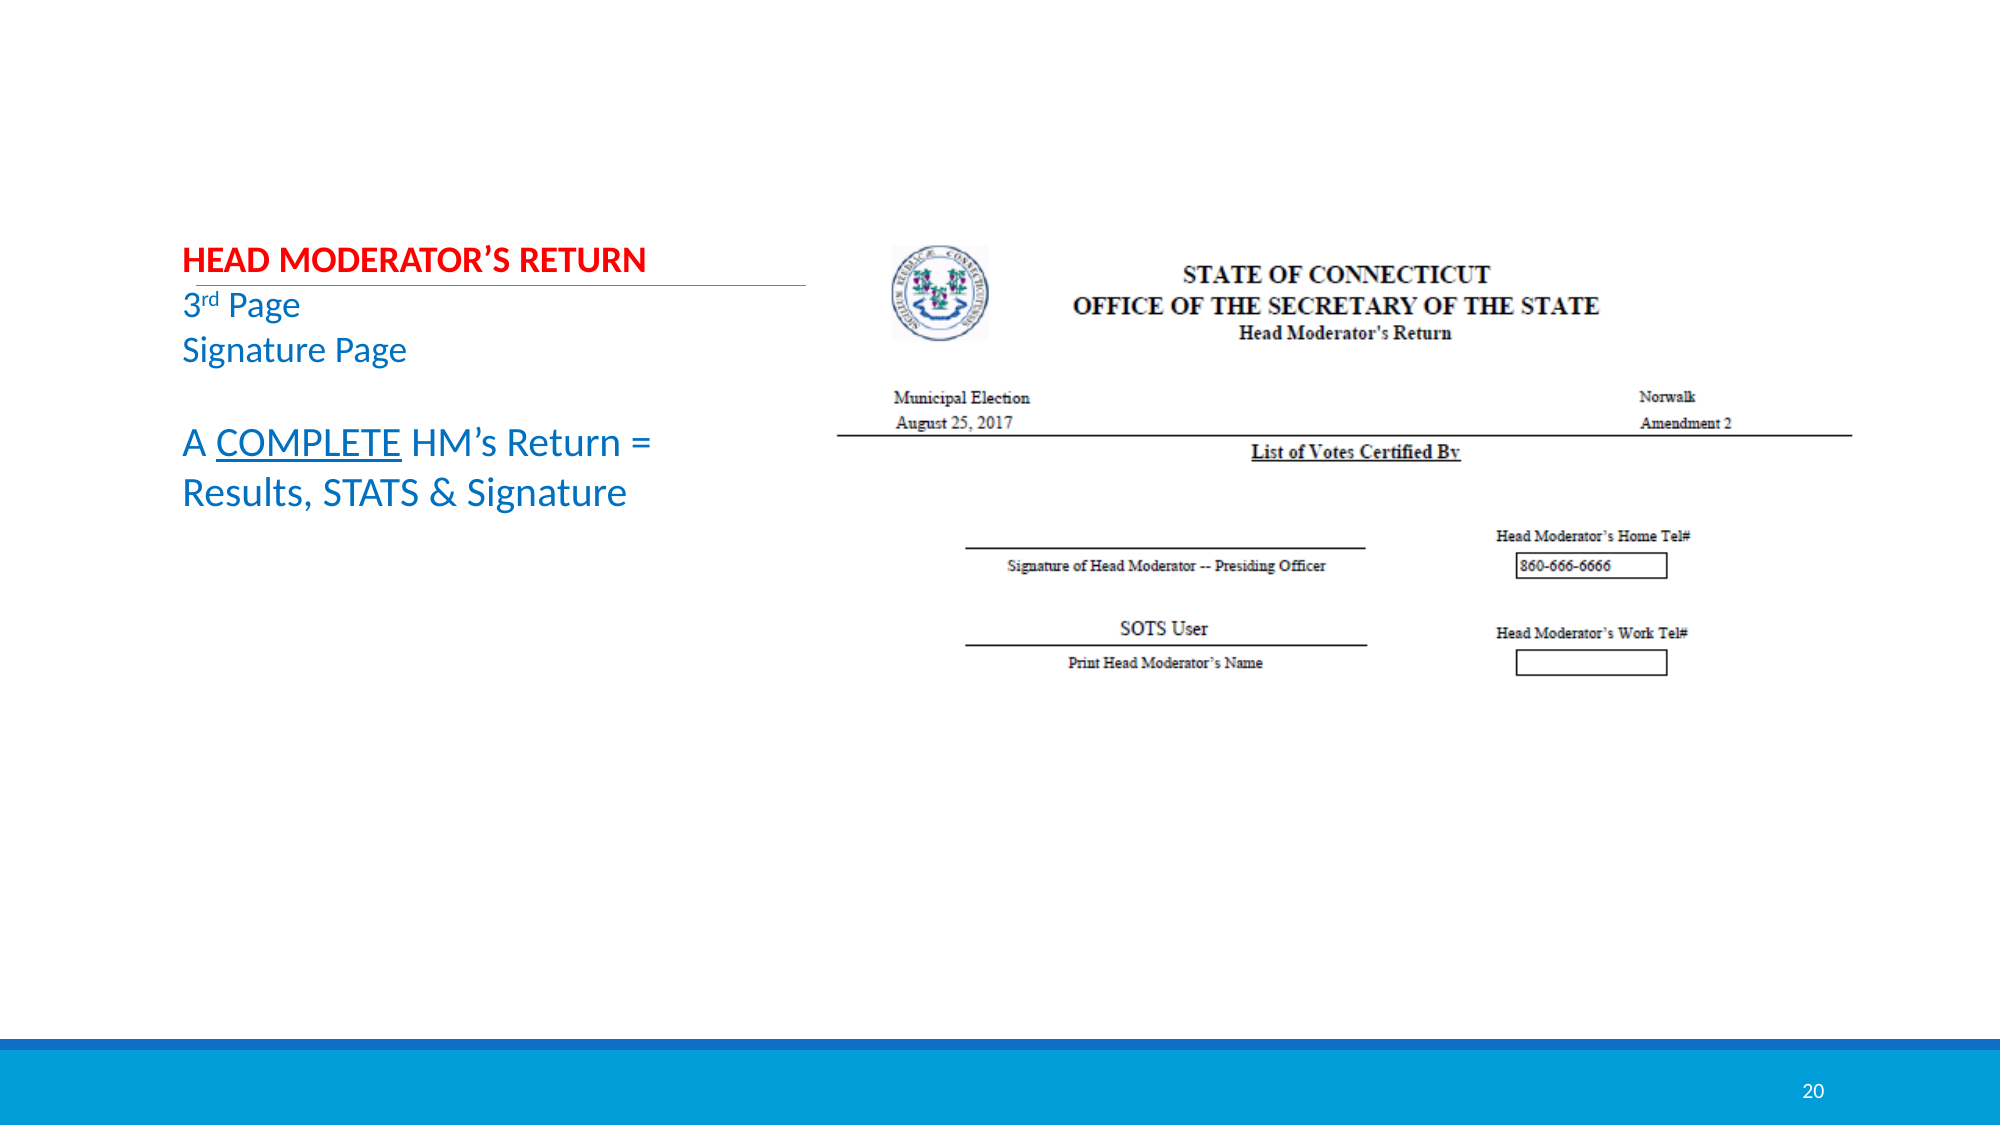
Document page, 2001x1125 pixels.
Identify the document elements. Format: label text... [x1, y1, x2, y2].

slide_number 20 [1624, 1059, 1840, 1120]
text_box HEAD MODERATOR’S RETURN 3rd Page Signature Page A COMPLETE HM’s Return = Results, STATS & Signature [167, 227, 733, 523]
picture [805, 226, 1865, 925]
